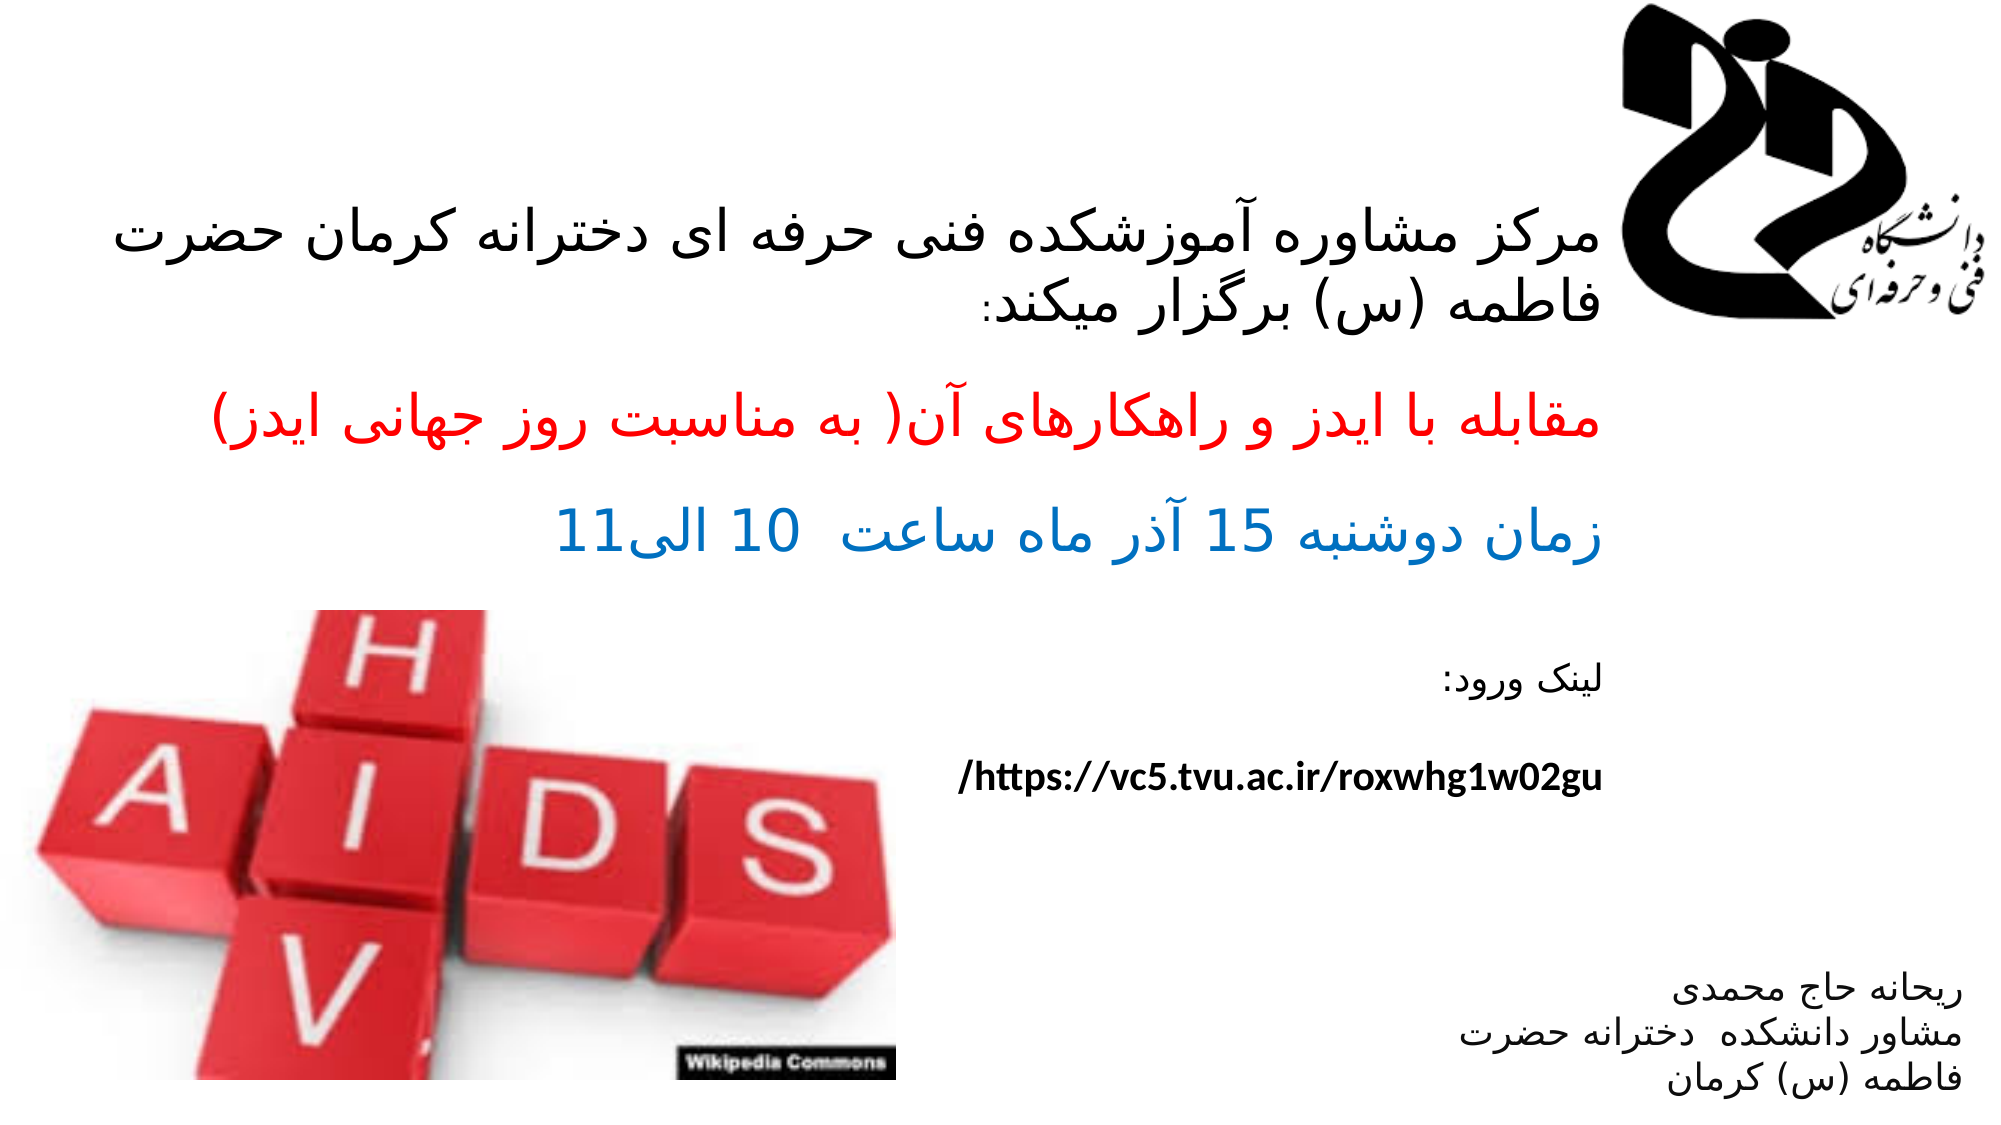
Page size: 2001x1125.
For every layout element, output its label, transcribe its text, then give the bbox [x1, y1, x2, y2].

picture [1618, 0, 2000, 324]
text_box مرکز مشاوره آموزشکده فنی حرفه ای دخترانه کرمان حضرت فاطمه (س) برگزار میکند: مقابله با ایدز و راهکارهای آن( به مناسبت روز جهانی ایدز) زمان دوشنبه 15 آذر ماه ساعت 10 الی11 لینک ورود: https://vc5.tvu.ac.ir/roxwhg1w02gu/ [33, 186, 1619, 941]
text_box ریحانه حاج محمدی مشاور دانشکده دخترانه حضرت فاطمه (س) کرمان [1339, 955, 1979, 1106]
picture [0, 610, 896, 1080]
